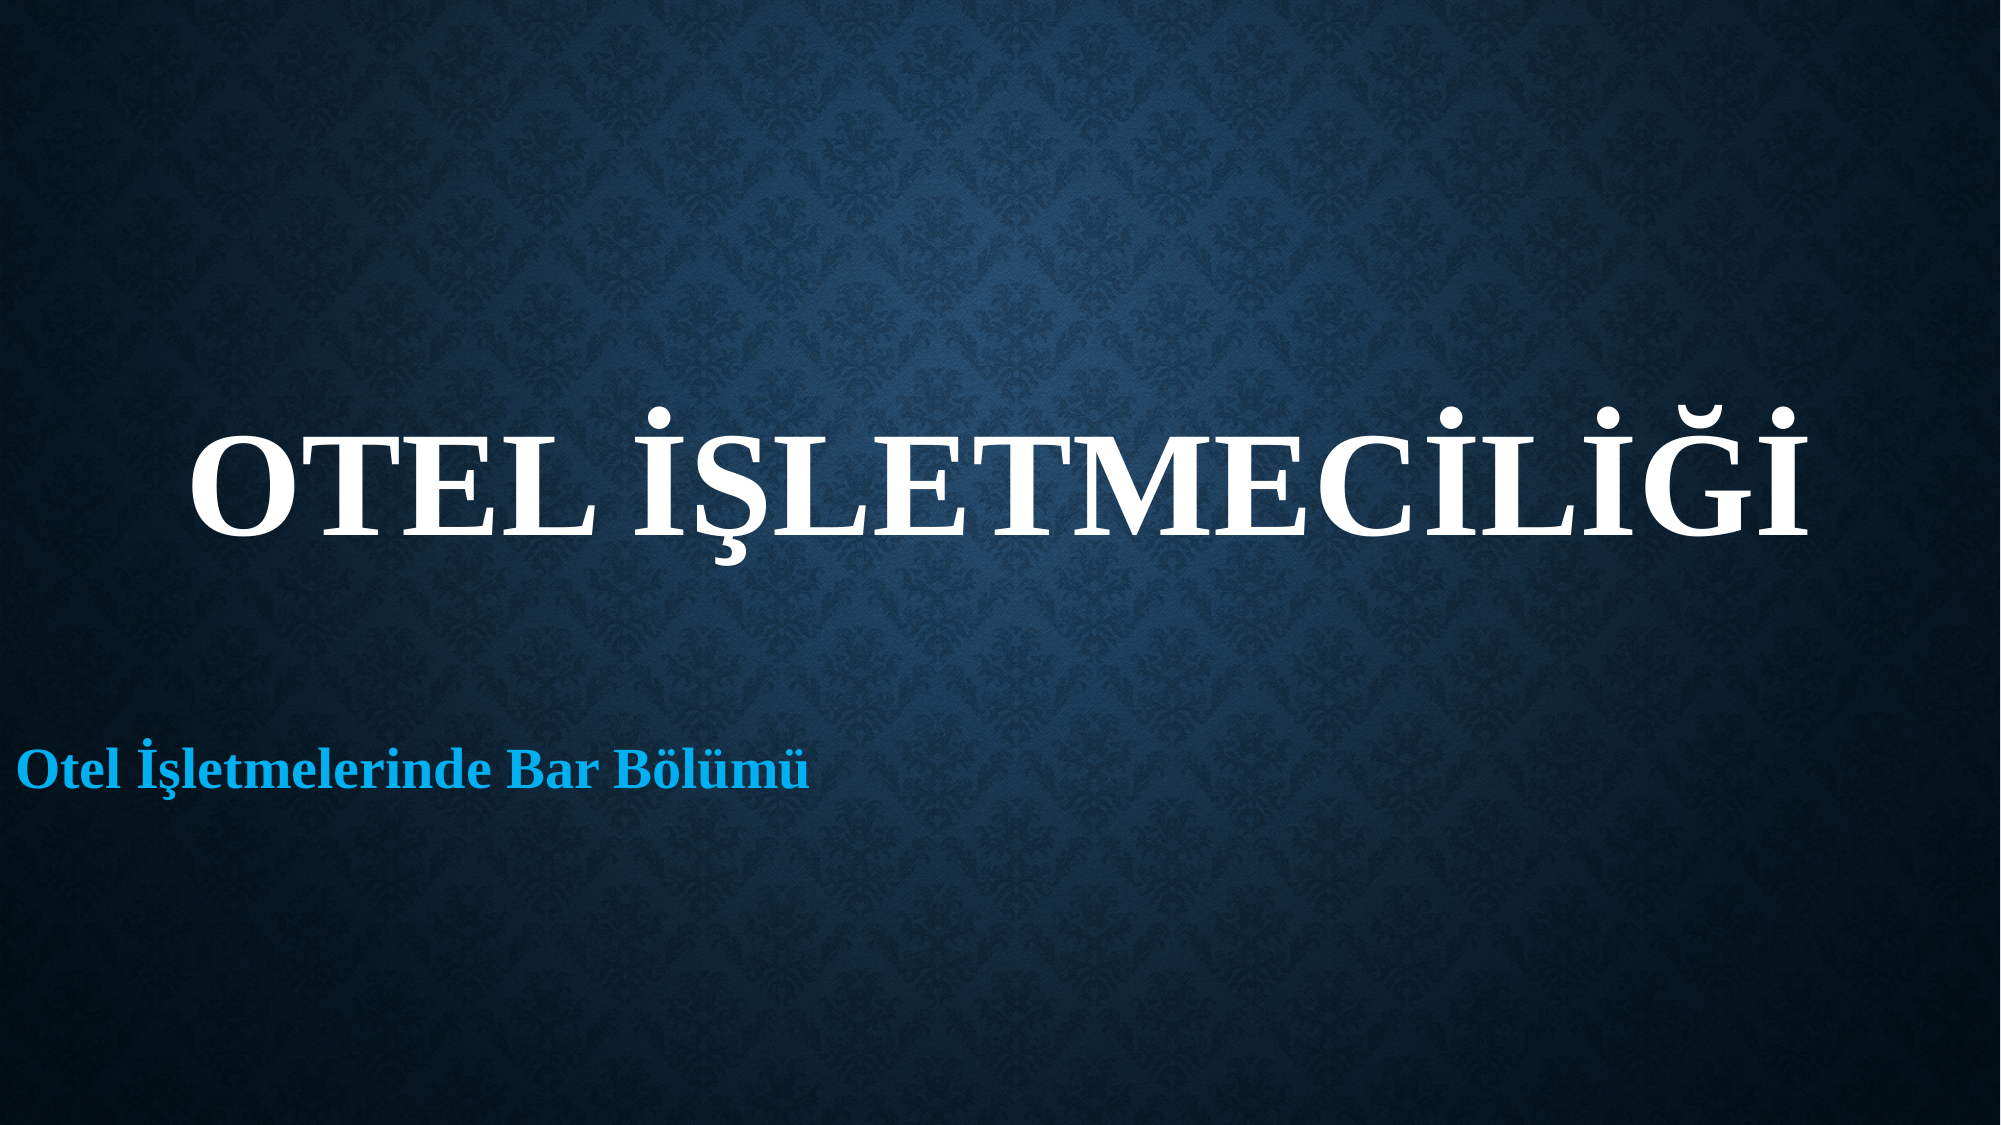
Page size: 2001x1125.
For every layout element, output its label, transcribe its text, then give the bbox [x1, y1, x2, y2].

title OTEL İŞLETMECİLİĞİ [0, 184, 2000, 576]
subtitle Otel İşletmelerinde Bar Bölümü [0, 709, 2000, 820]
